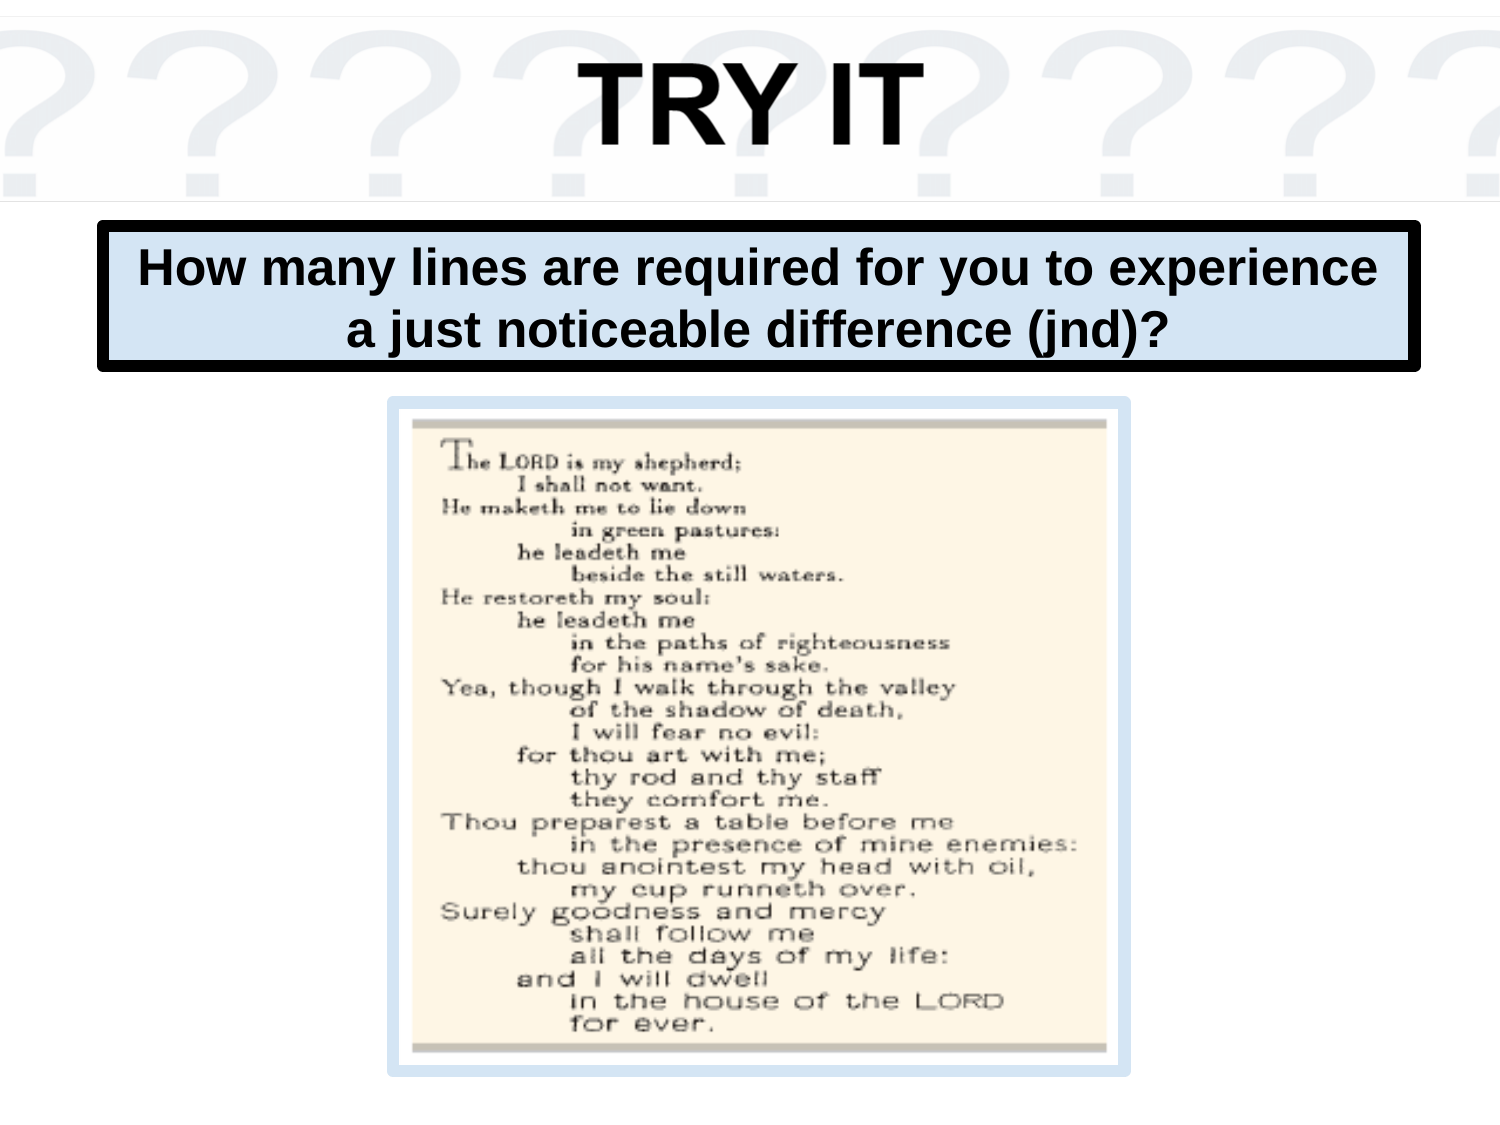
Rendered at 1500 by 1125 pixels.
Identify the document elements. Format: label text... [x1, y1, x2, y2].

title How many lines are required for you to experience a just noticeable difference (jnd)? [97, 220, 1421, 372]
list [399, 408, 1119, 1065]
picture [0, 0, 1500, 239]
